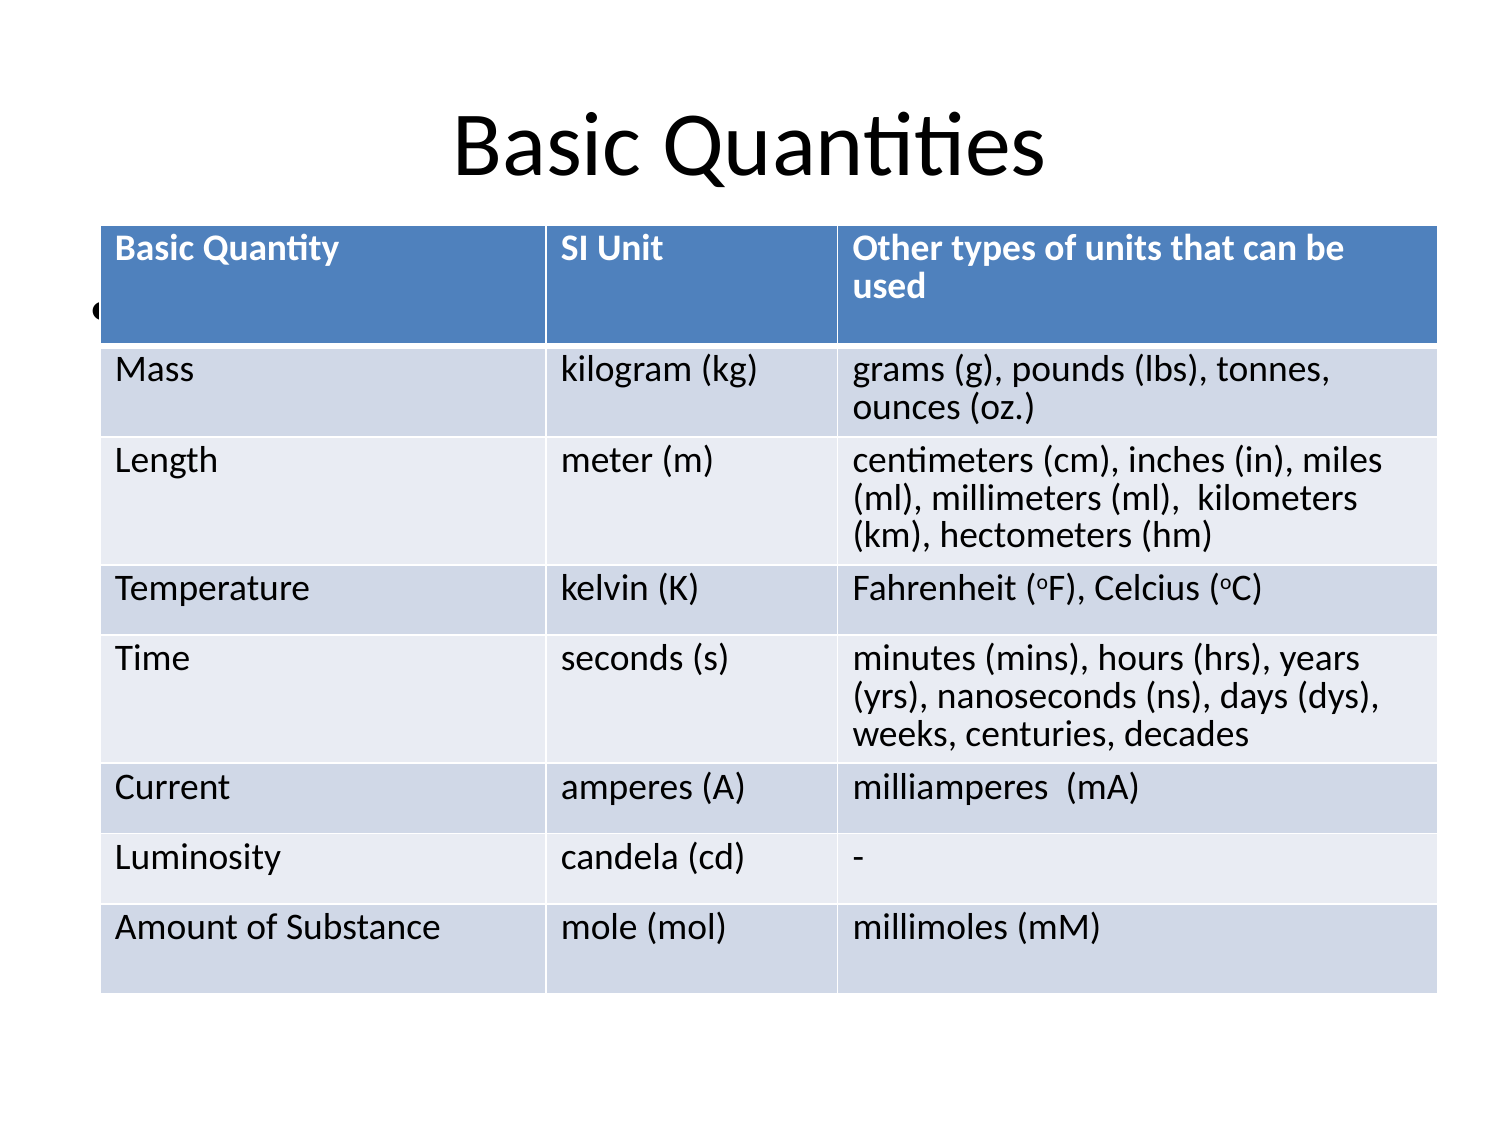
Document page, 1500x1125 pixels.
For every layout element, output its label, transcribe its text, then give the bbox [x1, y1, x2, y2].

table_cell milliamperes (mA) [838, 764, 1437, 833]
table_cell Fahrenheit (oF), Celcius (oC) [838, 566, 1437, 634]
table_header Basic Quantity [101, 226, 545, 343]
table_cell millimoles (mM) [838, 905, 1437, 993]
table_cell meter (m) [547, 438, 837, 564]
table_cell mole (mol) [547, 905, 837, 993]
table_cell Amount of Substance [101, 905, 545, 993]
table_cell candela (cd) [547, 834, 837, 903]
table_cell Temperature [101, 566, 545, 634]
table_cell kelvin (K) [547, 566, 837, 634]
table_cell Time [101, 636, 545, 762]
table_cell - [838, 834, 1437, 903]
table_cell minutes (mins), hours (hrs), years (yrs), nanoseconds (ns), days (dys), weeks, centuries, decades [838, 636, 1437, 762]
table_cell grams (g), pounds (lbs), tonnes, ounces (oz.) [838, 349, 1437, 436]
table_header SI Unit [547, 226, 837, 343]
table_cell Mass [101, 349, 545, 436]
table_cell seconds (s) [547, 636, 837, 762]
table_cell centimeters (cm), inches (in), miles (ml), millimeters (ml), kilometers (km), hectometers (hm) [838, 438, 1437, 564]
table_cell Length [101, 438, 545, 564]
title Basic Quantities [75, 45, 1425, 233]
table_cell Current [101, 764, 545, 833]
table_cell kilogram (kg) [547, 349, 837, 436]
table_cell amperes (A) [547, 764, 837, 833]
table_cell Luminosity [101, 834, 545, 903]
table_header Other types of units that can be used [838, 226, 1437, 343]
list Each quantity has it own unit. Units indicate what you are measuring. [75, 262, 1425, 1005]
